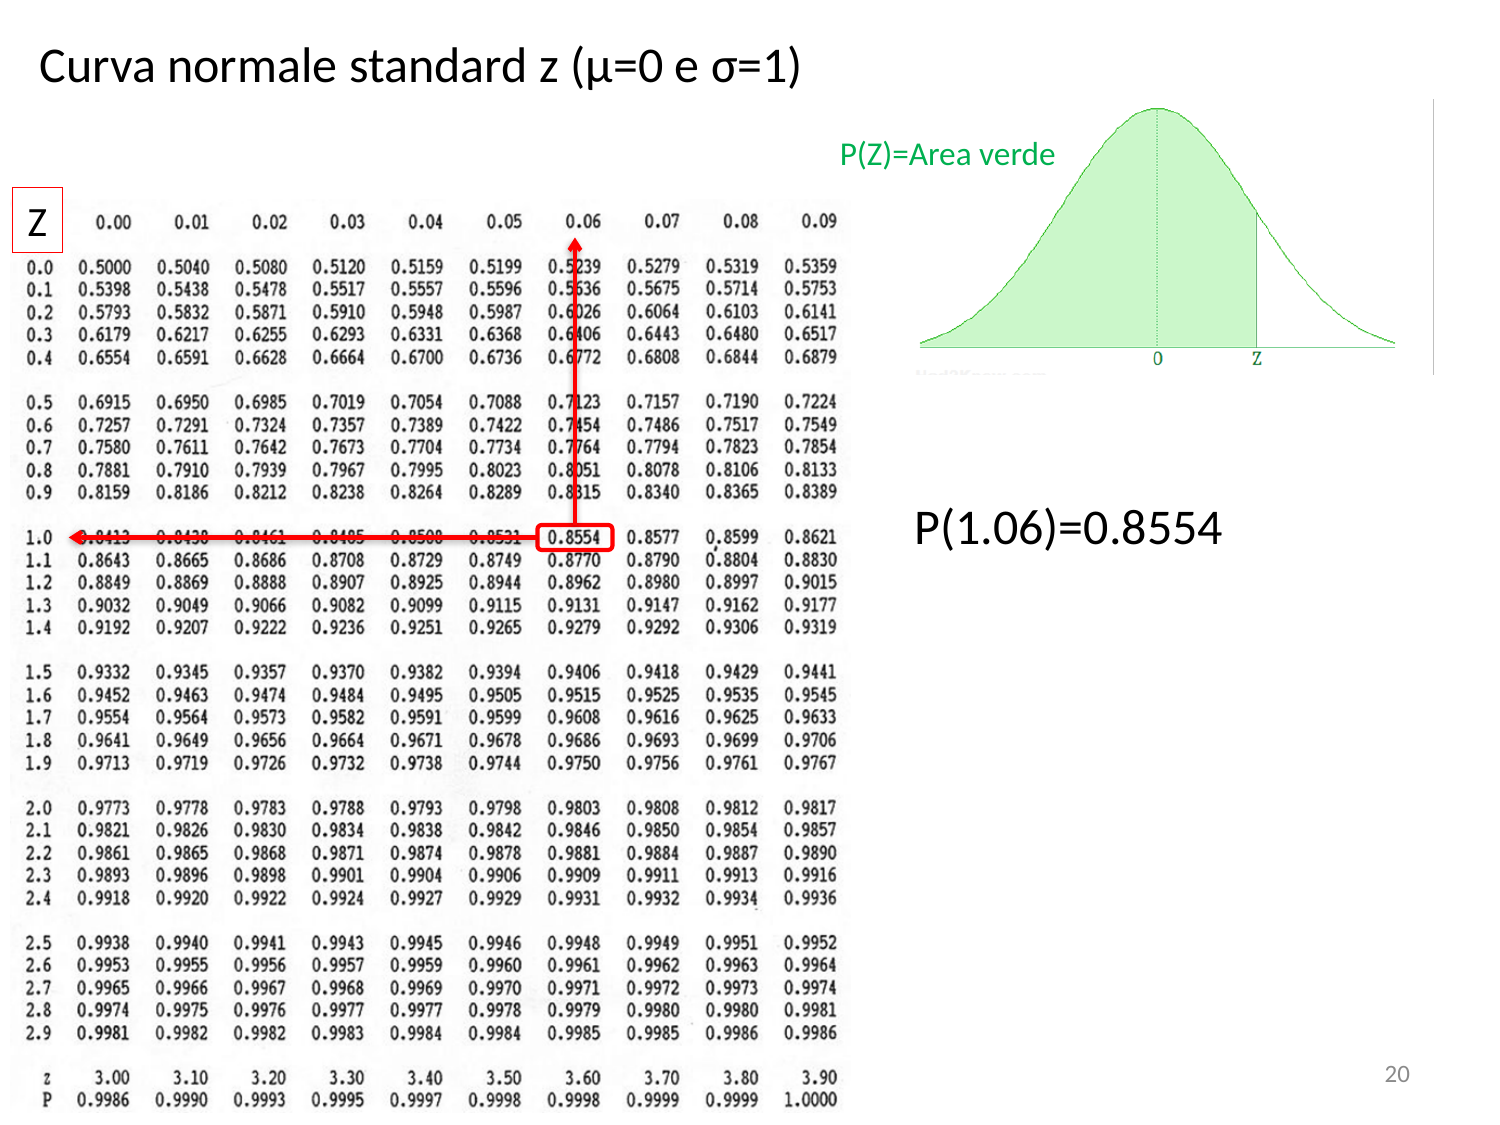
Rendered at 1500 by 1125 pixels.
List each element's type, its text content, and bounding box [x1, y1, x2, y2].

text_box Curva normale standard z (μ=0 e σ=1) [24, 24, 1450, 100]
text_box Z [12, 187, 63, 198]
text_box P(1.06)=0.8554 [900, 487, 1300, 563]
picture [9, 199, 852, 1113]
picture [874, 99, 1434, 375]
text_box P(Z)=Area verde [825, 124, 869, 180]
slide_number 20 [1074, 1042, 1425, 1103]
